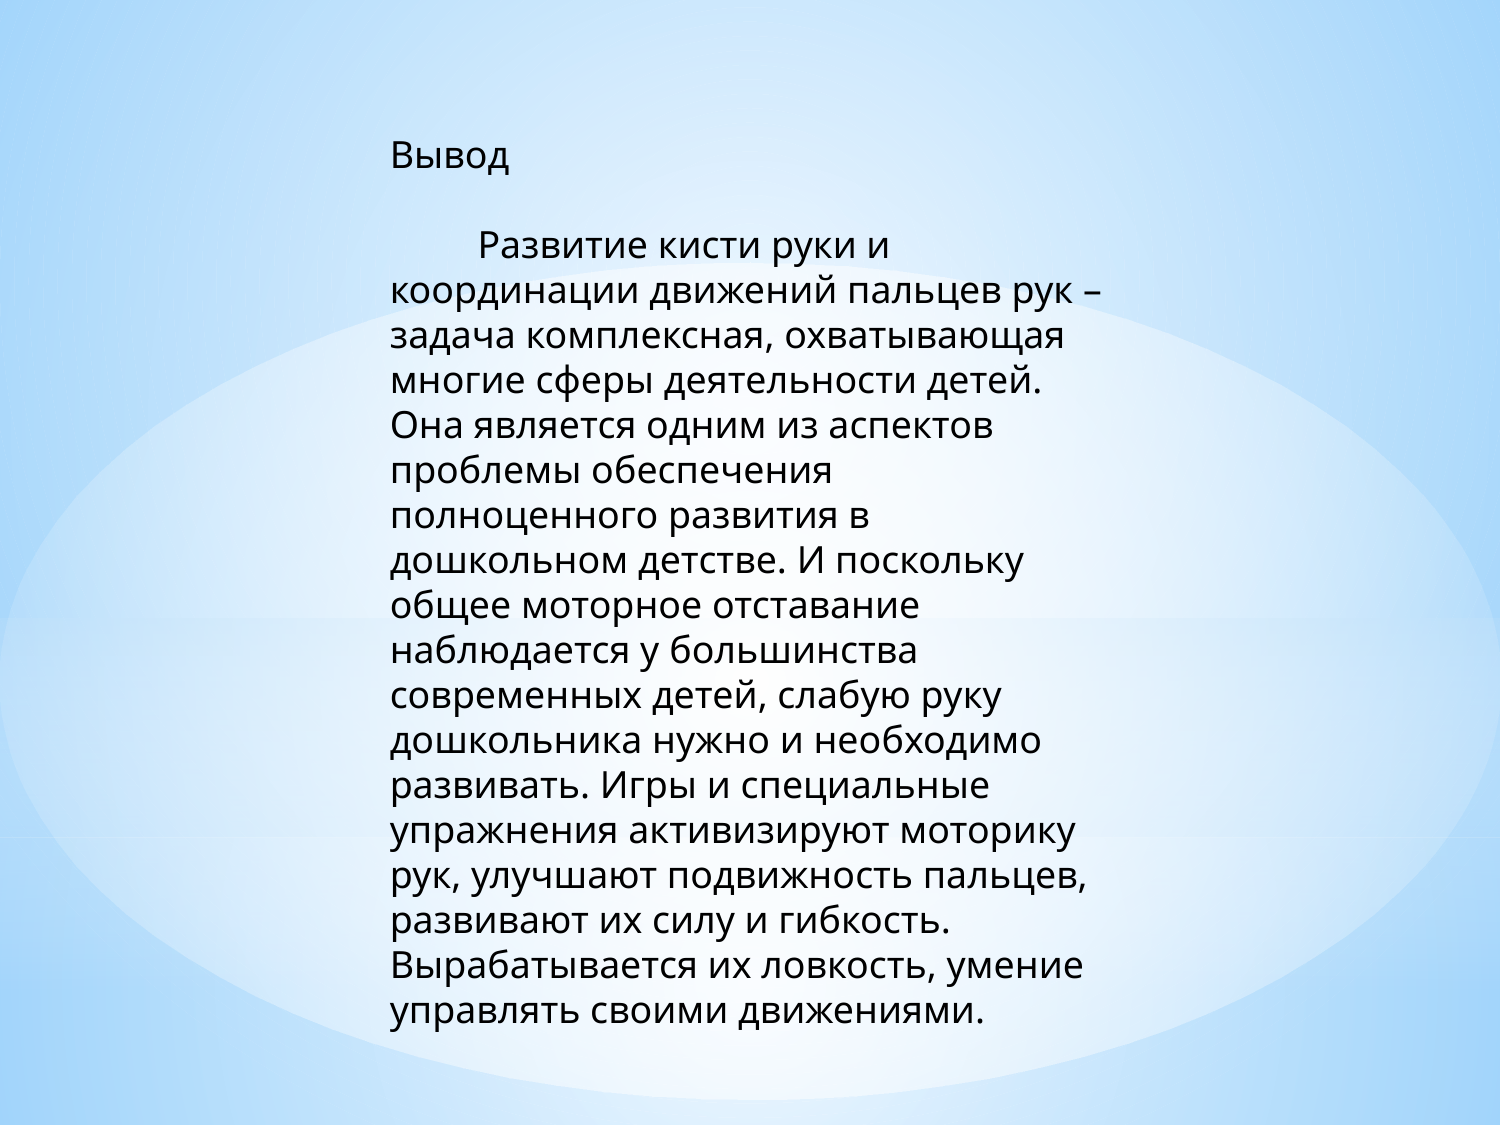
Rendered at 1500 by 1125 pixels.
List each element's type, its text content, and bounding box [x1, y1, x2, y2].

text_box Вывод Развитие кисти руки и координации движений пальцев рук – задача комплексная, охватывающая многие сферы деятельности детей. Она является одним из аспектов проблемы обеспечения полноценного развития в дошкольном детстве. И поскольку общее моторное отставание наблюдается у большинства современных детей, слабую руку дошкольника нужно и необходимо развивать. Игры и специальные упражнения активизируют моторику рук, улучшают подвижность пальцев, развивают их силу и гибкость. Вырабатывается их ловкость, умение управлять своими движениями. [374, 123, 1125, 1038]
